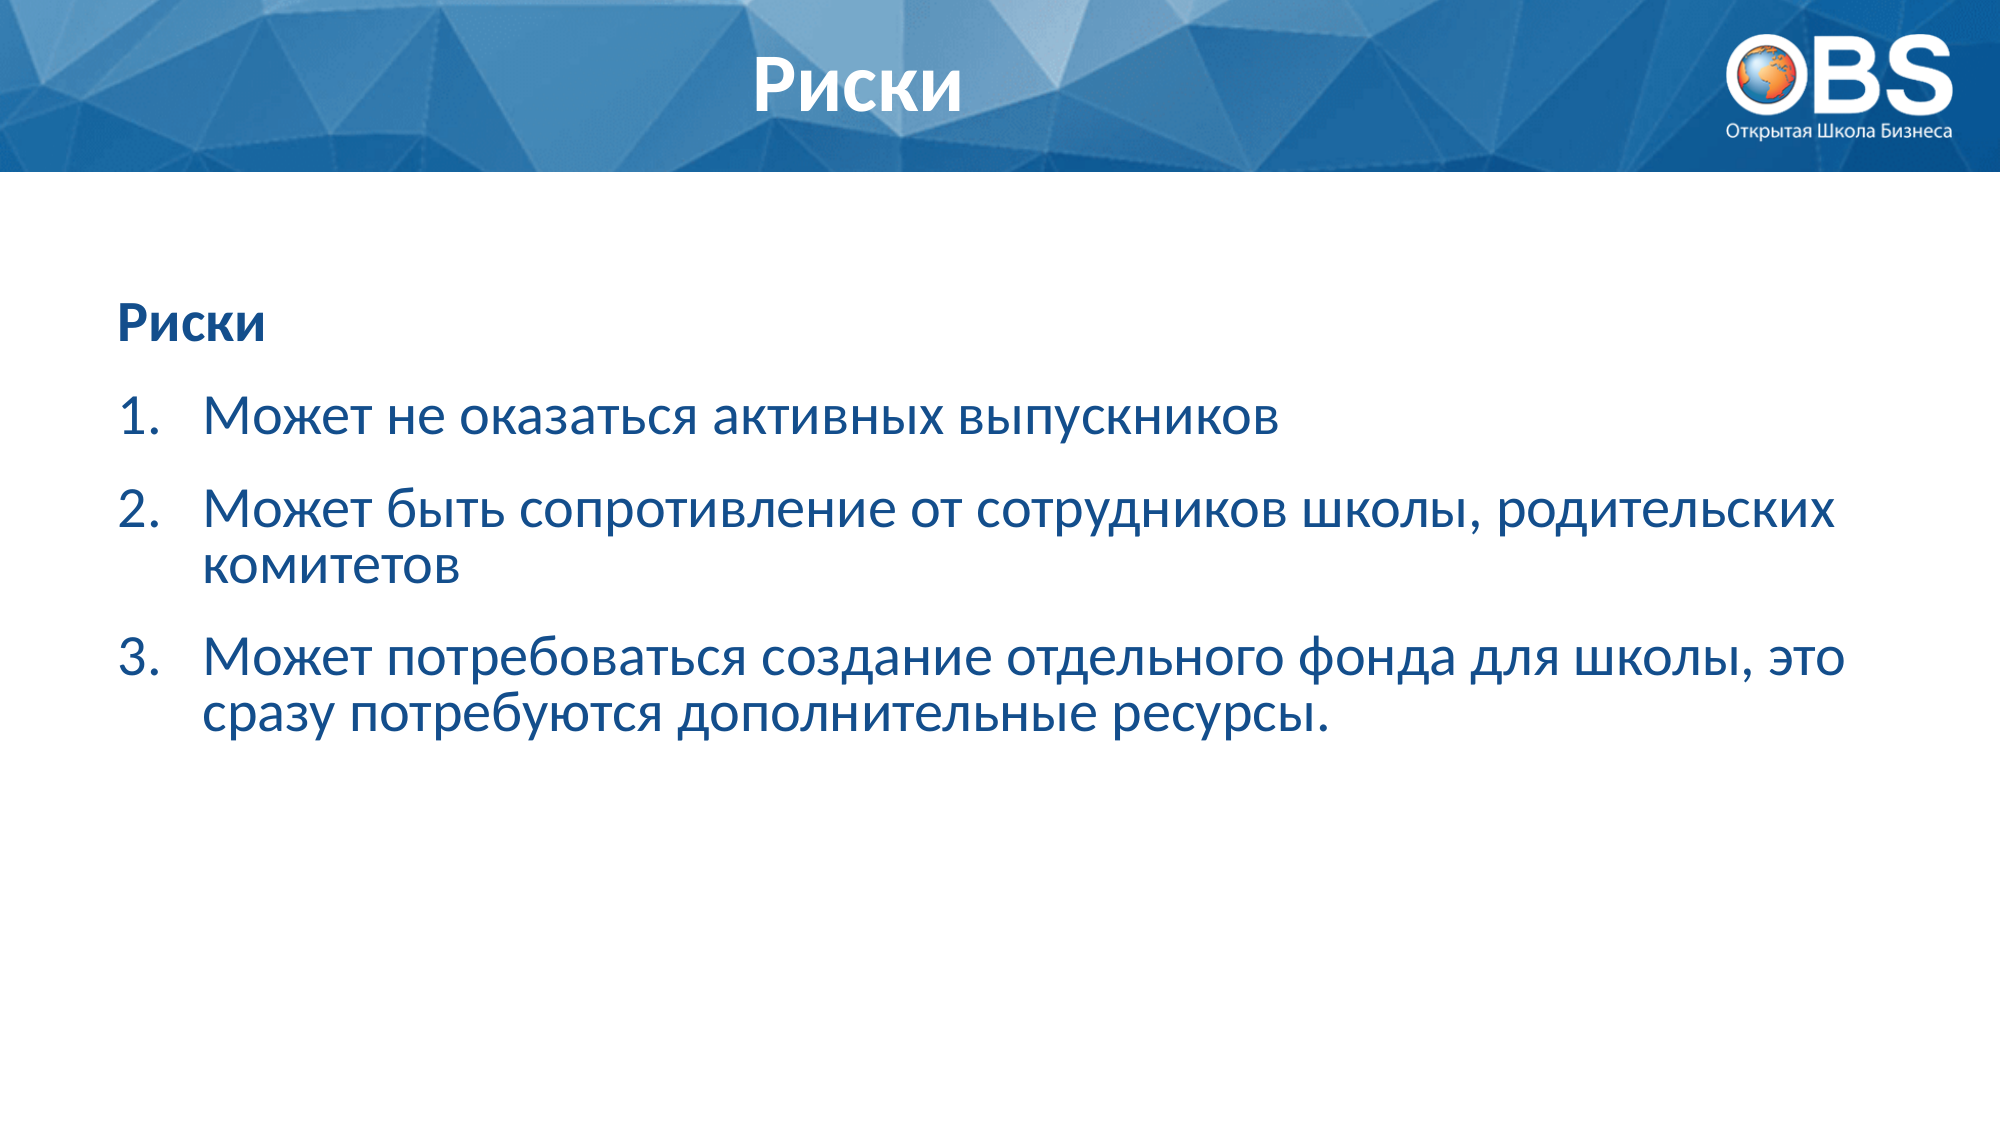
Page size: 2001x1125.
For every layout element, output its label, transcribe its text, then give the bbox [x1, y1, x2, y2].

text_box Риски Может не оказаться активных выпускников Может быть сопротивление от сотрудников школы, родительских комитетов Может потребоваться создание отдельного фонда для школы, это сразу потребуются дополнительные ресурсы. [103, 289, 1897, 1125]
picture [0, 0, 2000, 172]
title Риски [0, 0, 1718, 170]
